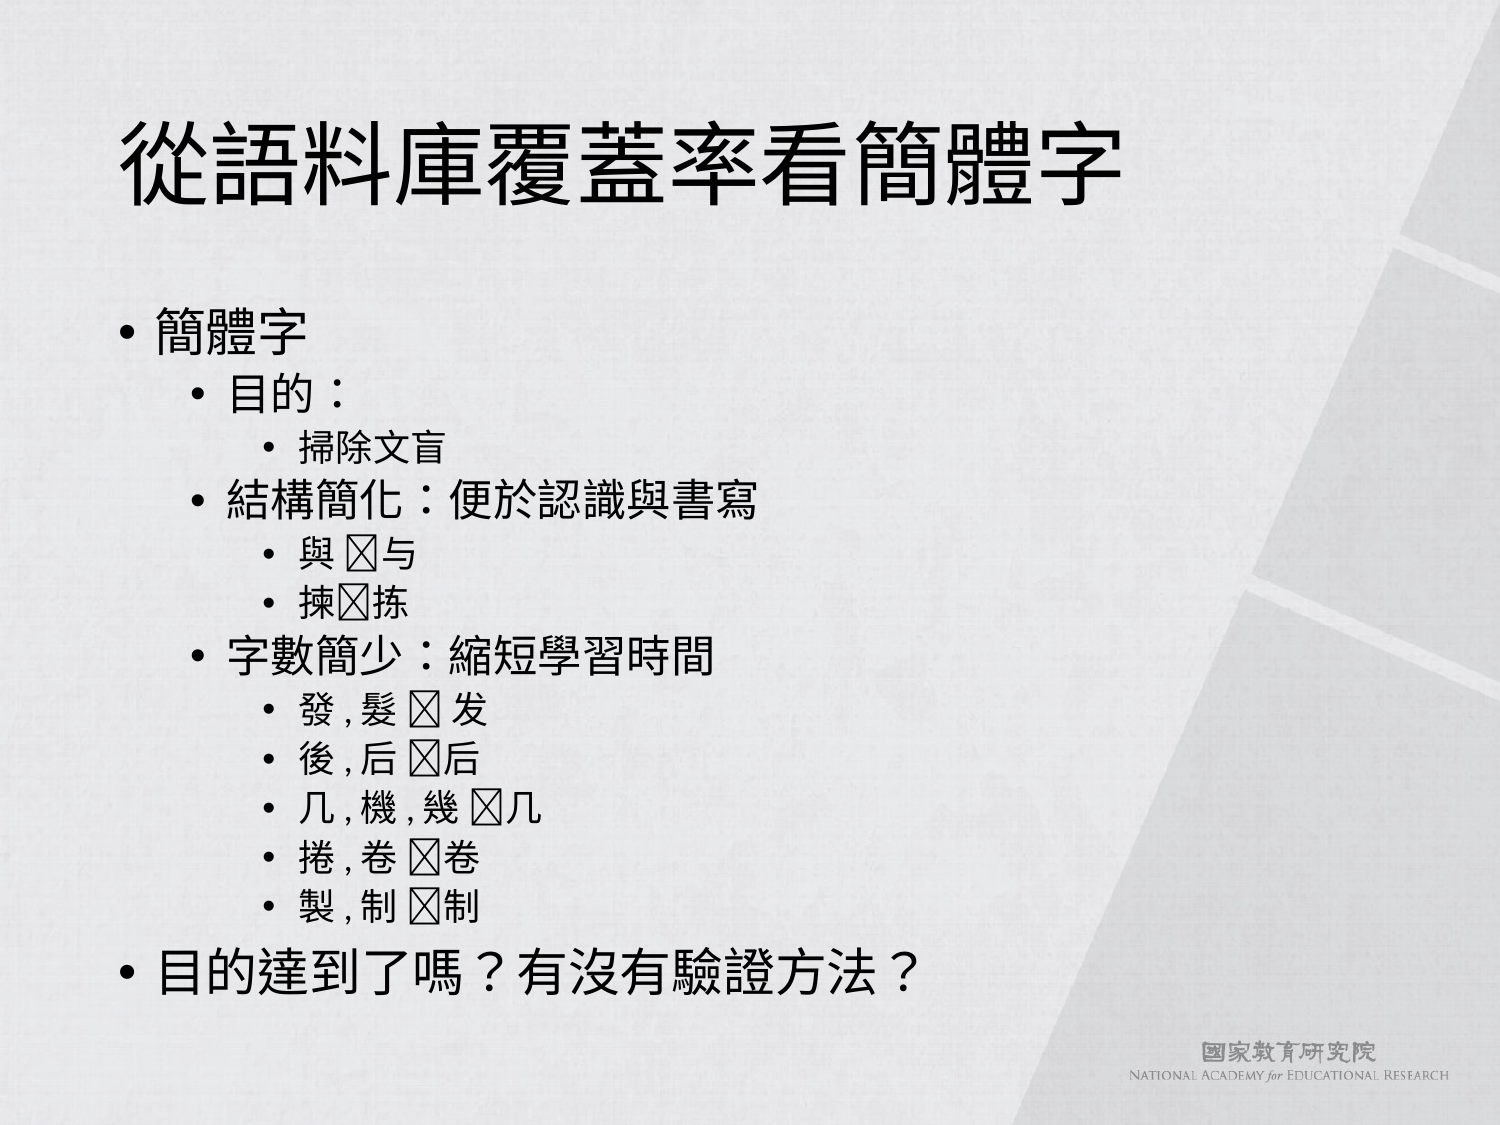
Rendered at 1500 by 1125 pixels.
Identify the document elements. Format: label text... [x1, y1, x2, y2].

list 簡體字 目的： 掃除文盲 結構簡化：便於認識與書寫 與 与 揀拣 字數簡少：縮短學習時間 發,髮  发 後,后 后 几,機,幾 几 捲,卷 卷 製,制 制 目的達到了嗎？有沒有驗證方法？ [103, 299, 1397, 1014]
picture [0, 0, 1500, 1125]
title 從語料庫覆蓋率看簡體字 [103, 59, 1397, 278]
